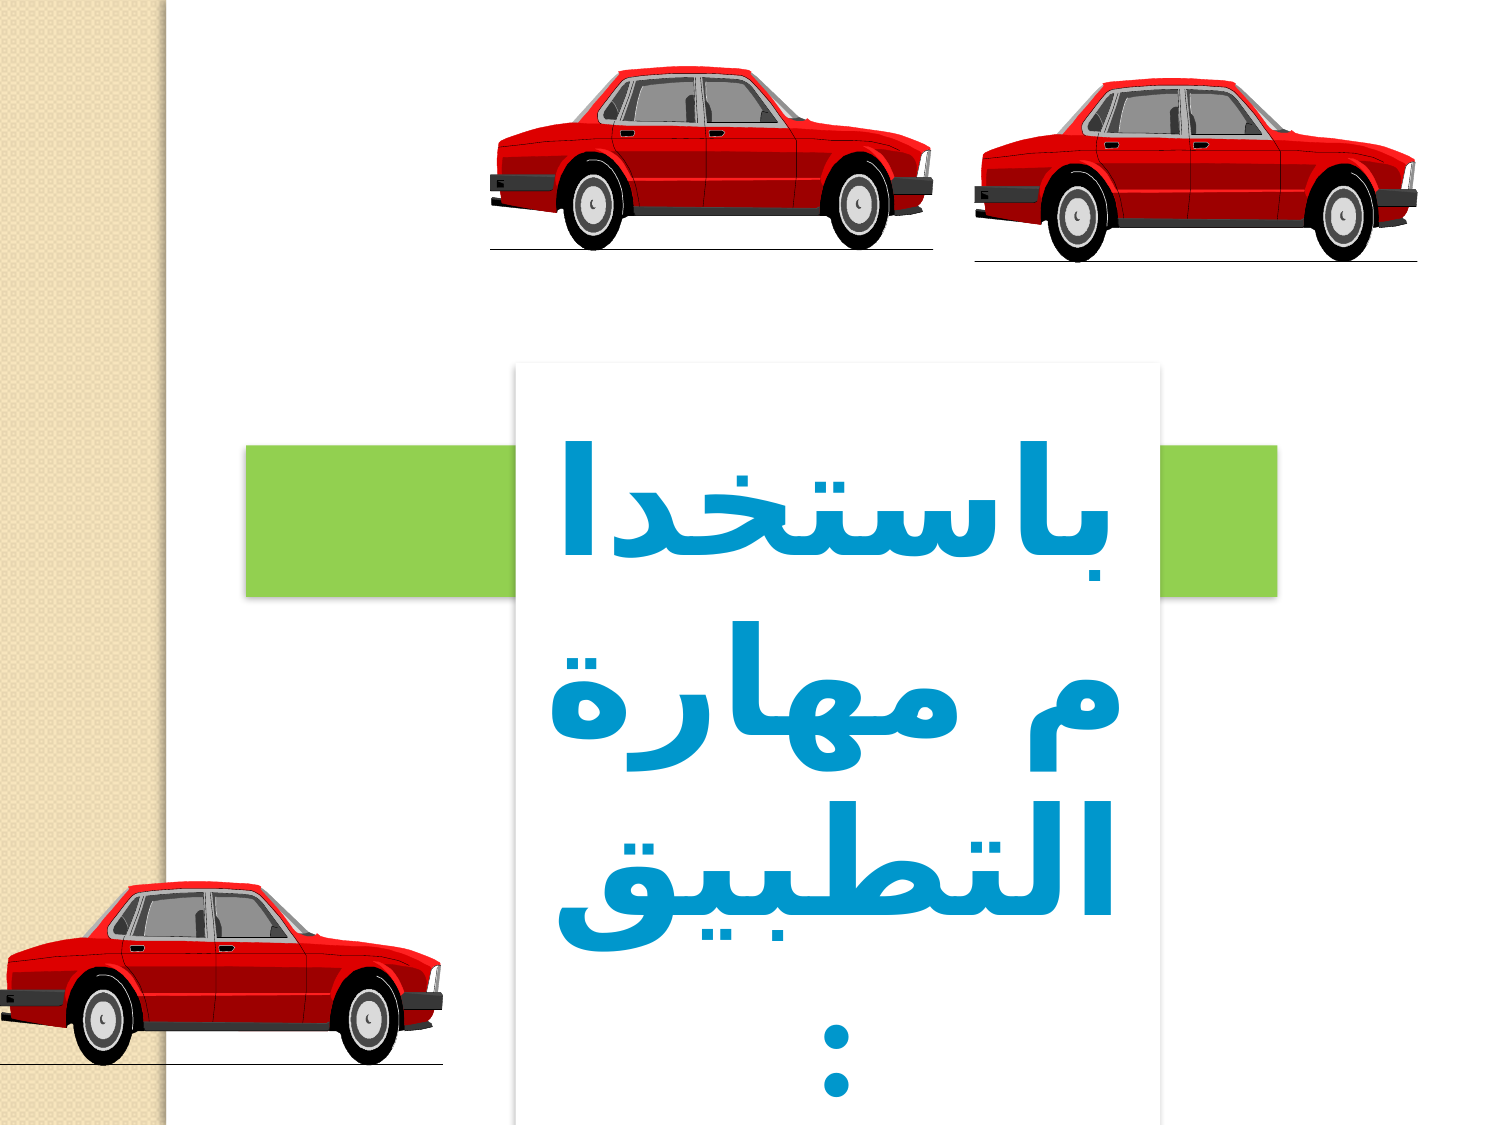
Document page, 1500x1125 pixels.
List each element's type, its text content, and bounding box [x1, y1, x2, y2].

text_box [245, 445, 510, 598]
text_box [1165, 445, 1278, 598]
picture [974, 77, 1418, 265]
text_box باستخدام مهارة التطبيق : [515, 362, 1161, 1125]
picture [489, 66, 934, 254]
picture [0, 881, 444, 1069]
